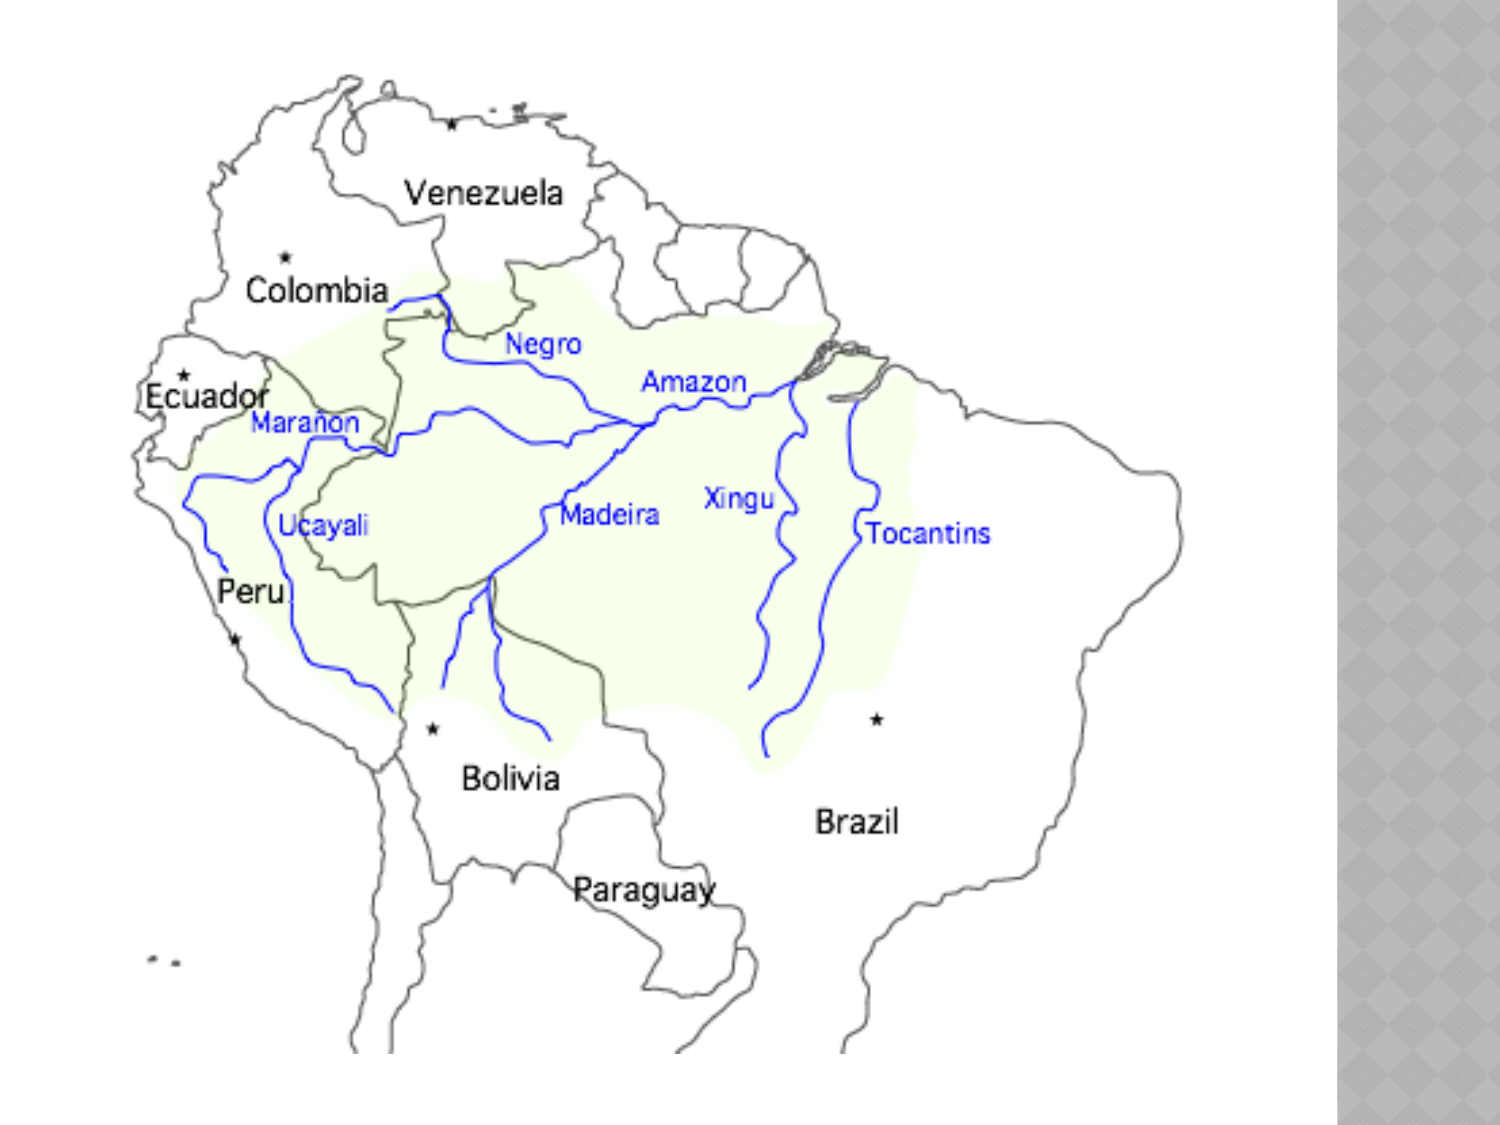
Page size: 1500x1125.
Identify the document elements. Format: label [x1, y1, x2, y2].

picture [74, 62, 1251, 1054]
